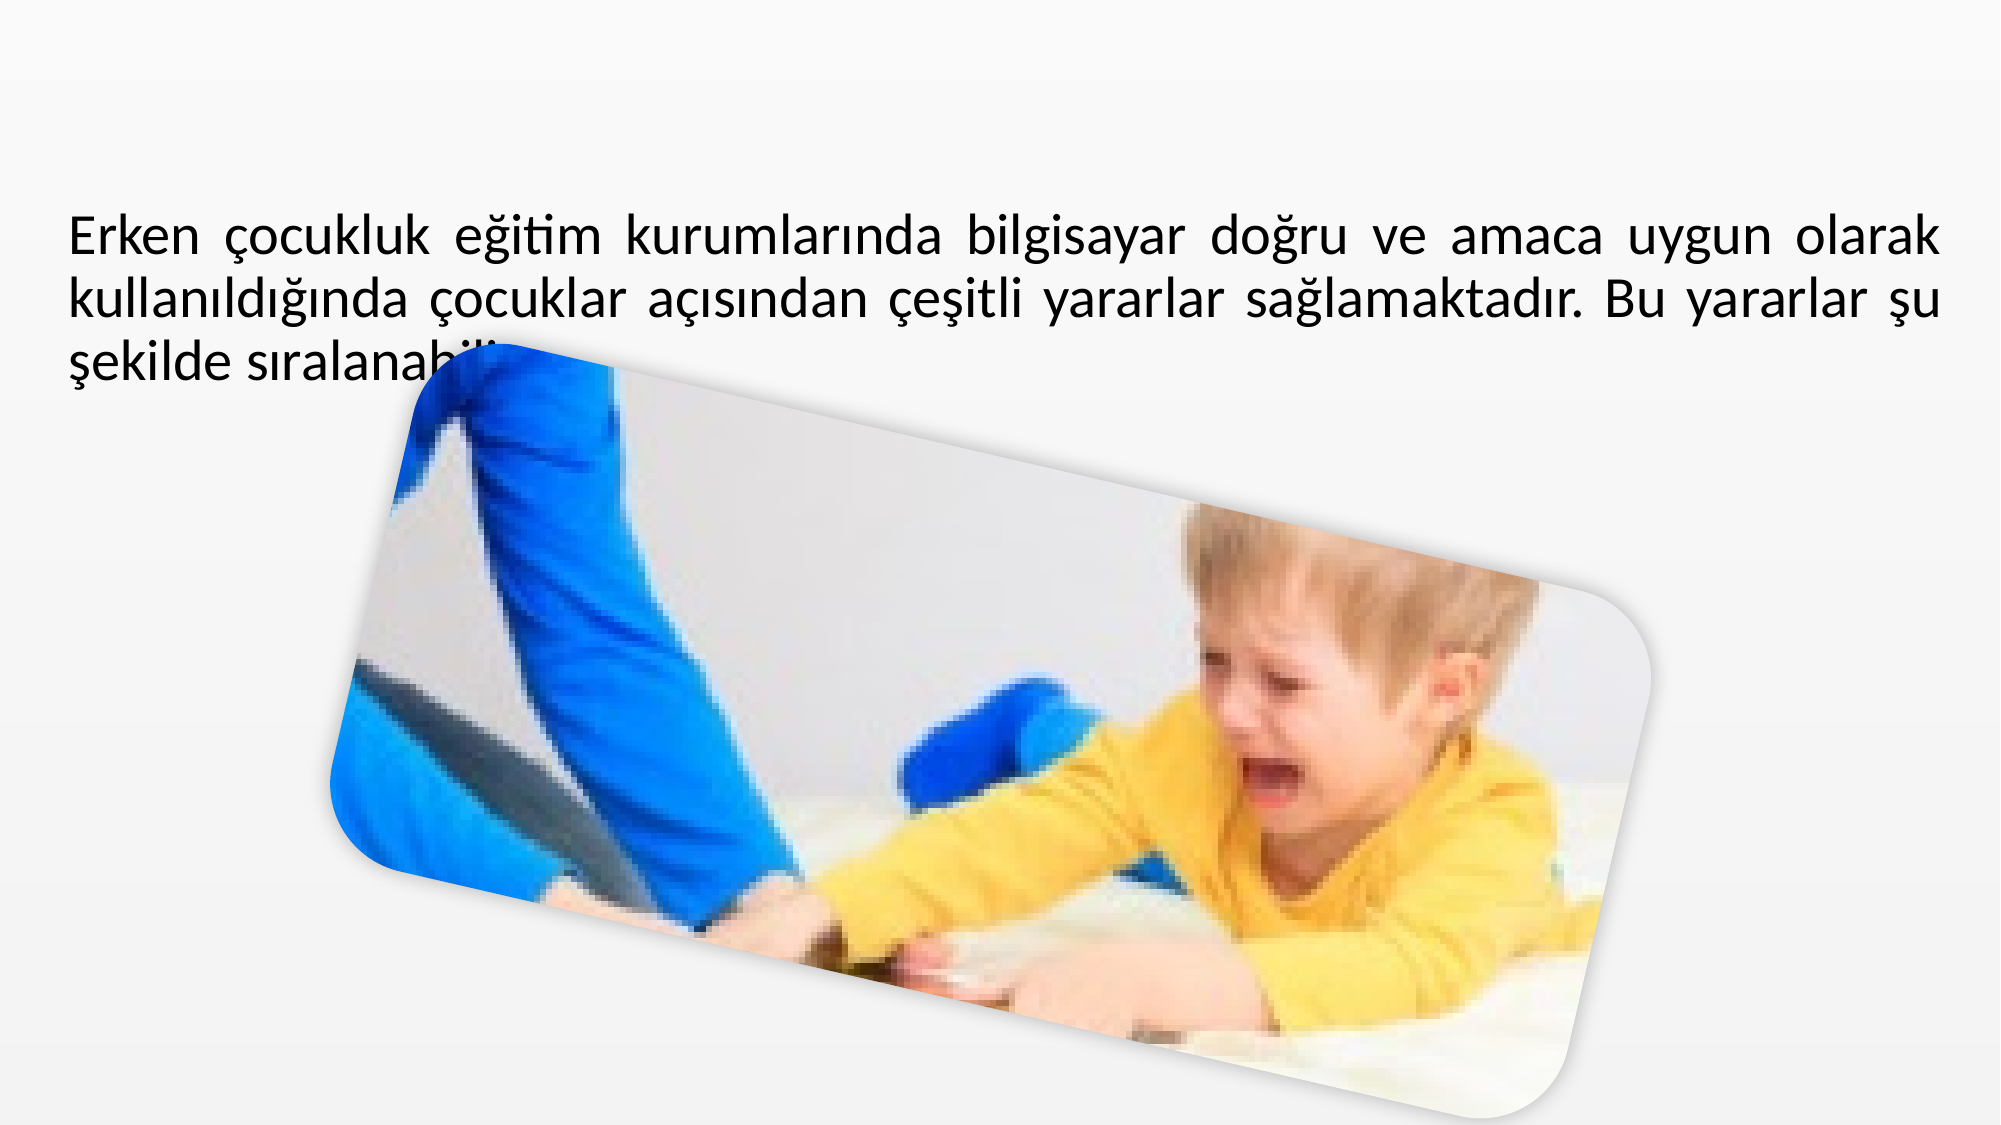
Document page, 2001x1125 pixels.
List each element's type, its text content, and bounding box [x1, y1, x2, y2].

picture [330, 343, 1652, 1119]
text_box Erken çocukluk eğitim kurumlarında bilgisayar doğru ve amaca uygun olarak kullanıldığında çocuklar açısından çeşitli yararlar sağlamaktadır. Bu yararlar şu şekilde sıralanabilir: [53, 196, 1957, 401]
